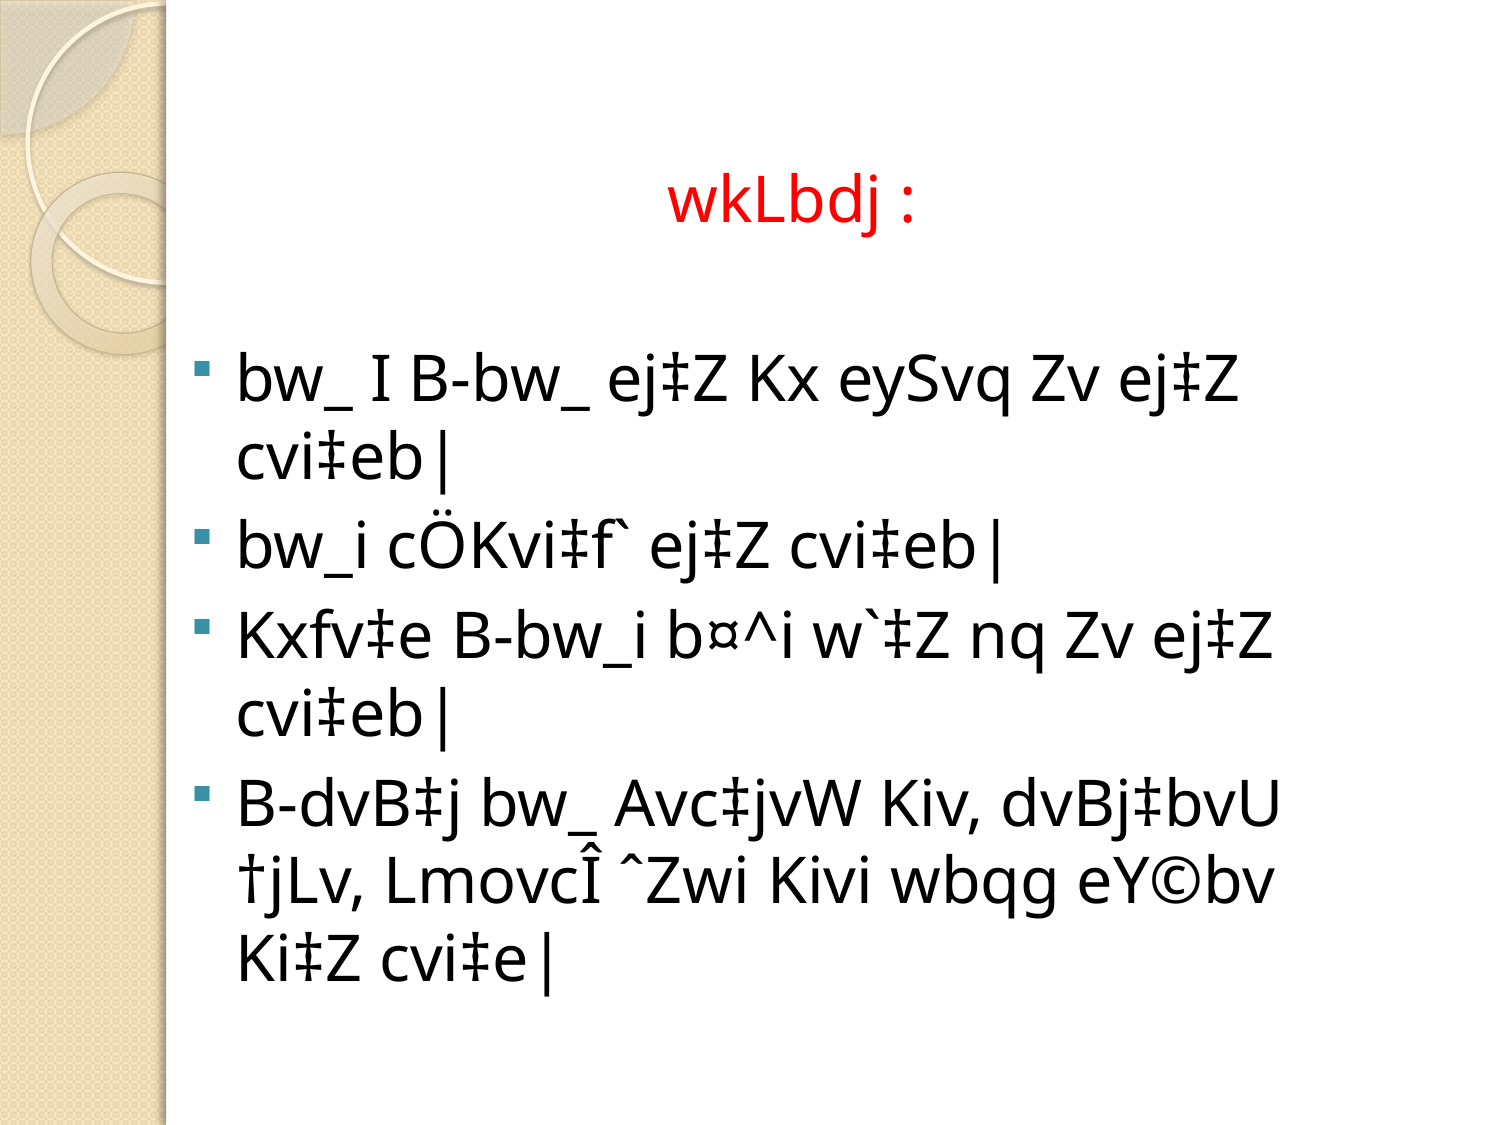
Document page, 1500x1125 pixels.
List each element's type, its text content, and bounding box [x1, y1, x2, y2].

list wkLbdj : bw_ I B-bw_ ej‡Z Kx eySvq Zv ej‡Z cvi‡eb| bw_i cÖKvi‡f` ej‡Z cvi‡eb| Kxfv‡e B-bw_i b¤^i w`‡Z nq Zv ej‡Z cvi‡eb| B-dvB‡j bw_ Avc‡jvW Kiv, dvBj‡bvU †jLv, LmovcÎ ˆZwi Kivi wbqg eY©bv Ki‡Z cvi‡e| [162, 149, 1425, 1005]
